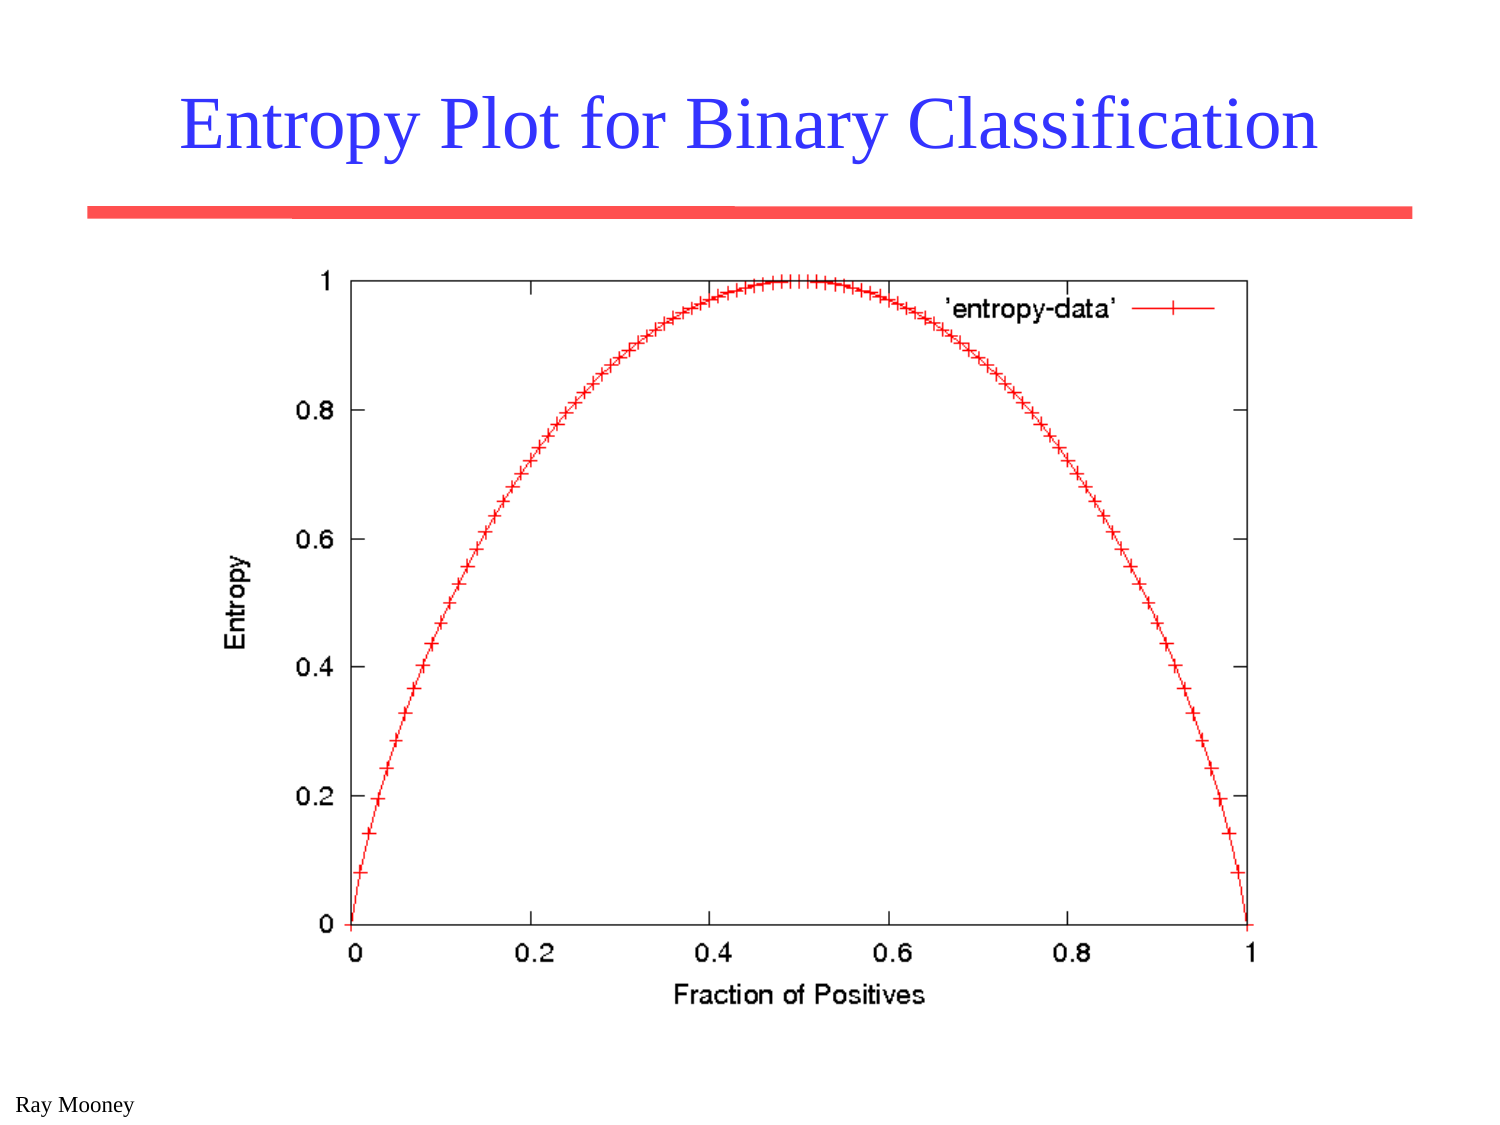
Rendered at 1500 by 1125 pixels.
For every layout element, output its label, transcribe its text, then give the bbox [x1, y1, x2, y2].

text_box Ray Mooney [0, 1082, 156, 1125]
picture [206, 247, 1296, 1011]
title Entropy Plot for Binary Classification [112, 37, 1388, 201]
